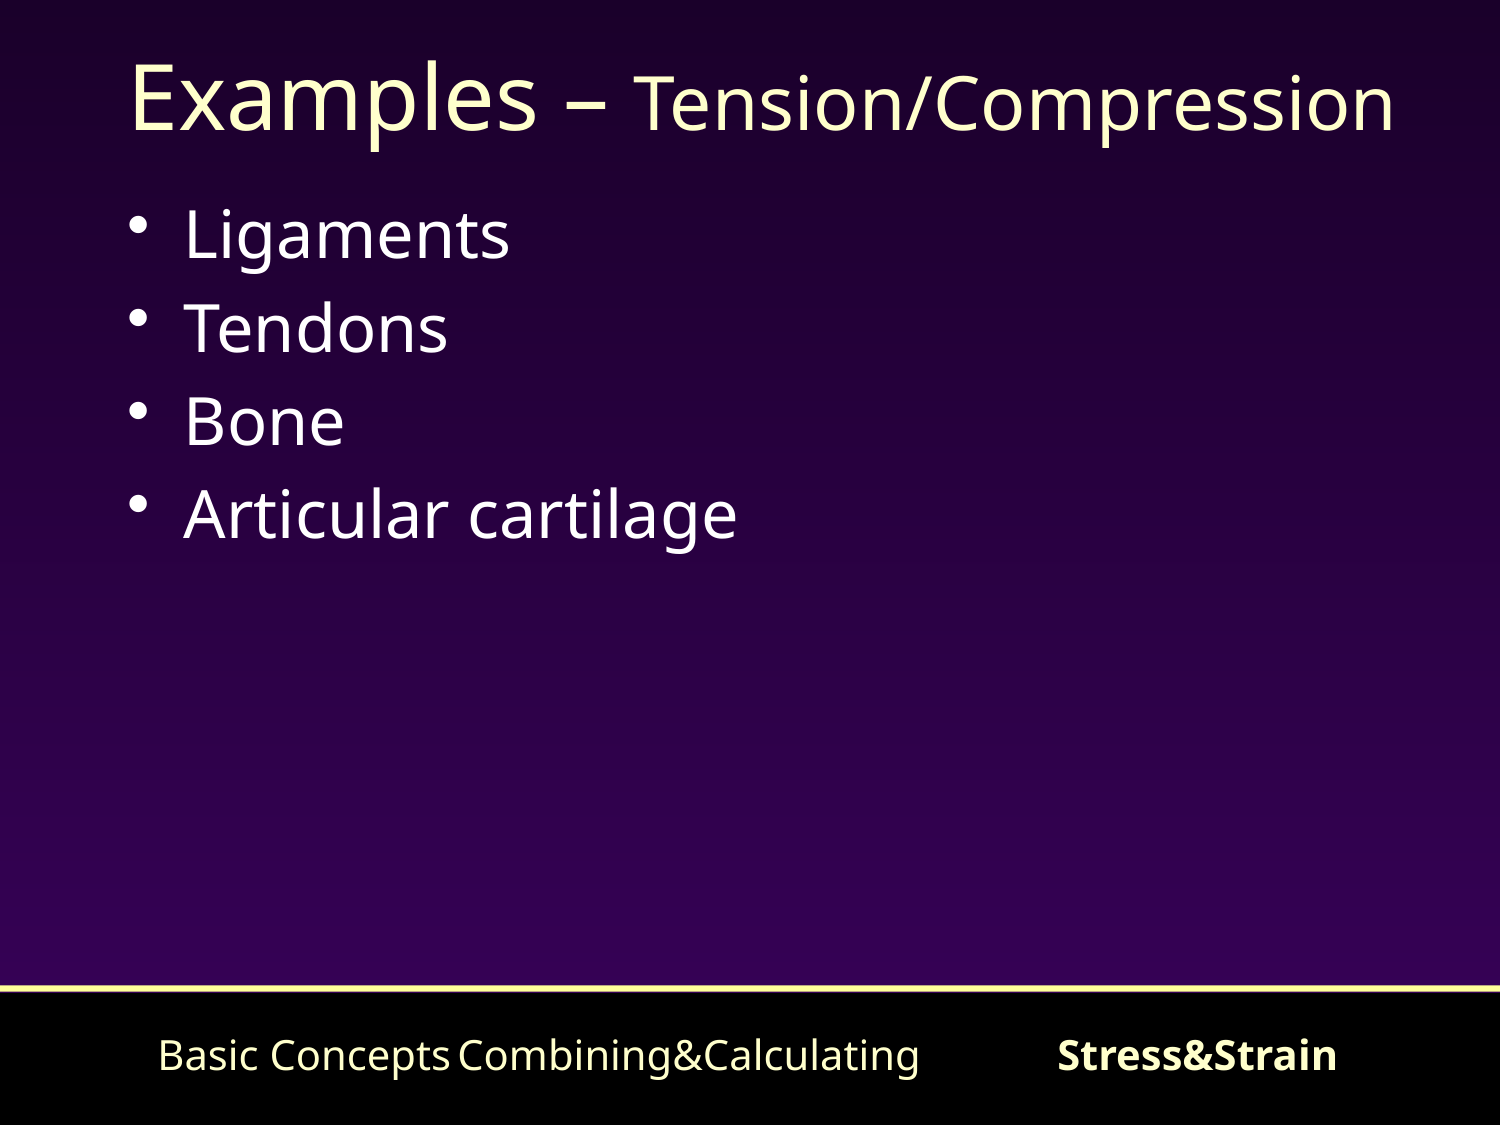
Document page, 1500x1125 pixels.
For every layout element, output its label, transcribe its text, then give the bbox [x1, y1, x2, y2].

list Ligaments Tendons Bone Articular cartilage [112, 184, 1388, 988]
text_box Basic Concepts Combining&Calculating Stress&Strain [78, 1021, 1418, 1086]
title Examples – Tension/Compression [112, 0, 1440, 188]
list Ligaments Tendons Bone Articular cartilage [112, 989, 1388, 993]
text_box [0, 993, 1500, 1124]
